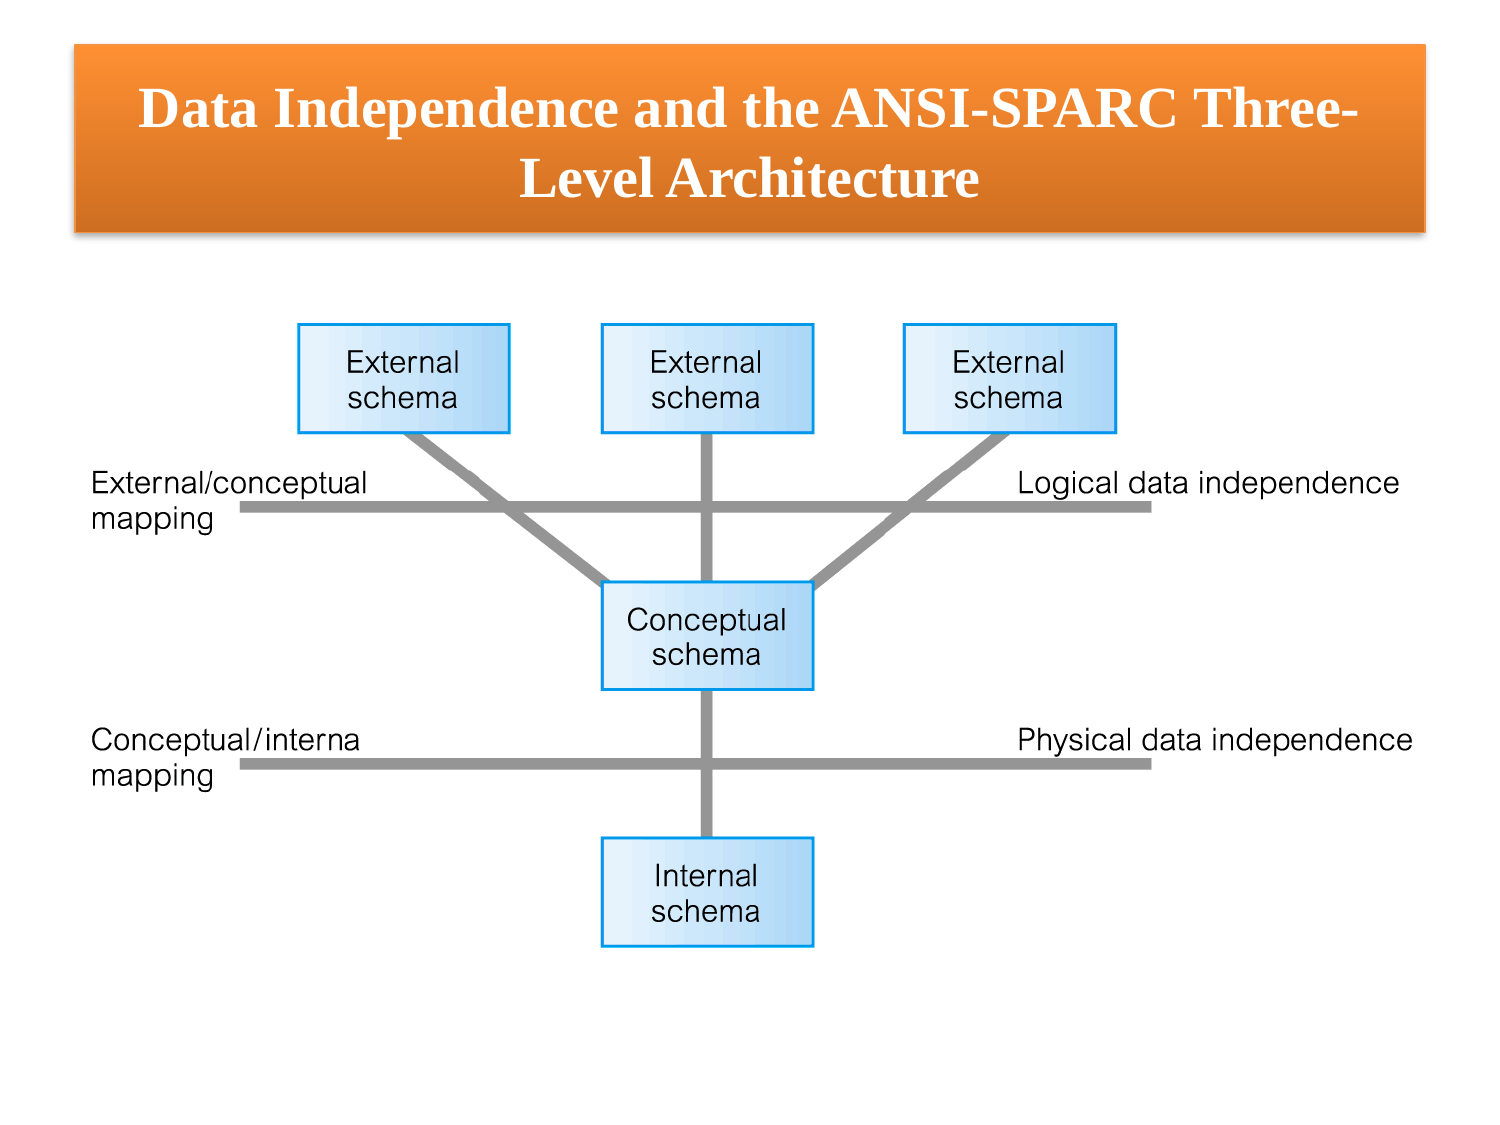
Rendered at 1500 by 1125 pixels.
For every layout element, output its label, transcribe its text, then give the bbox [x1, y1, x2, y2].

title Data Independence and the ANSI-SPARC Three-Level Architecture [74, 44, 1426, 233]
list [74, 307, 1426, 960]
